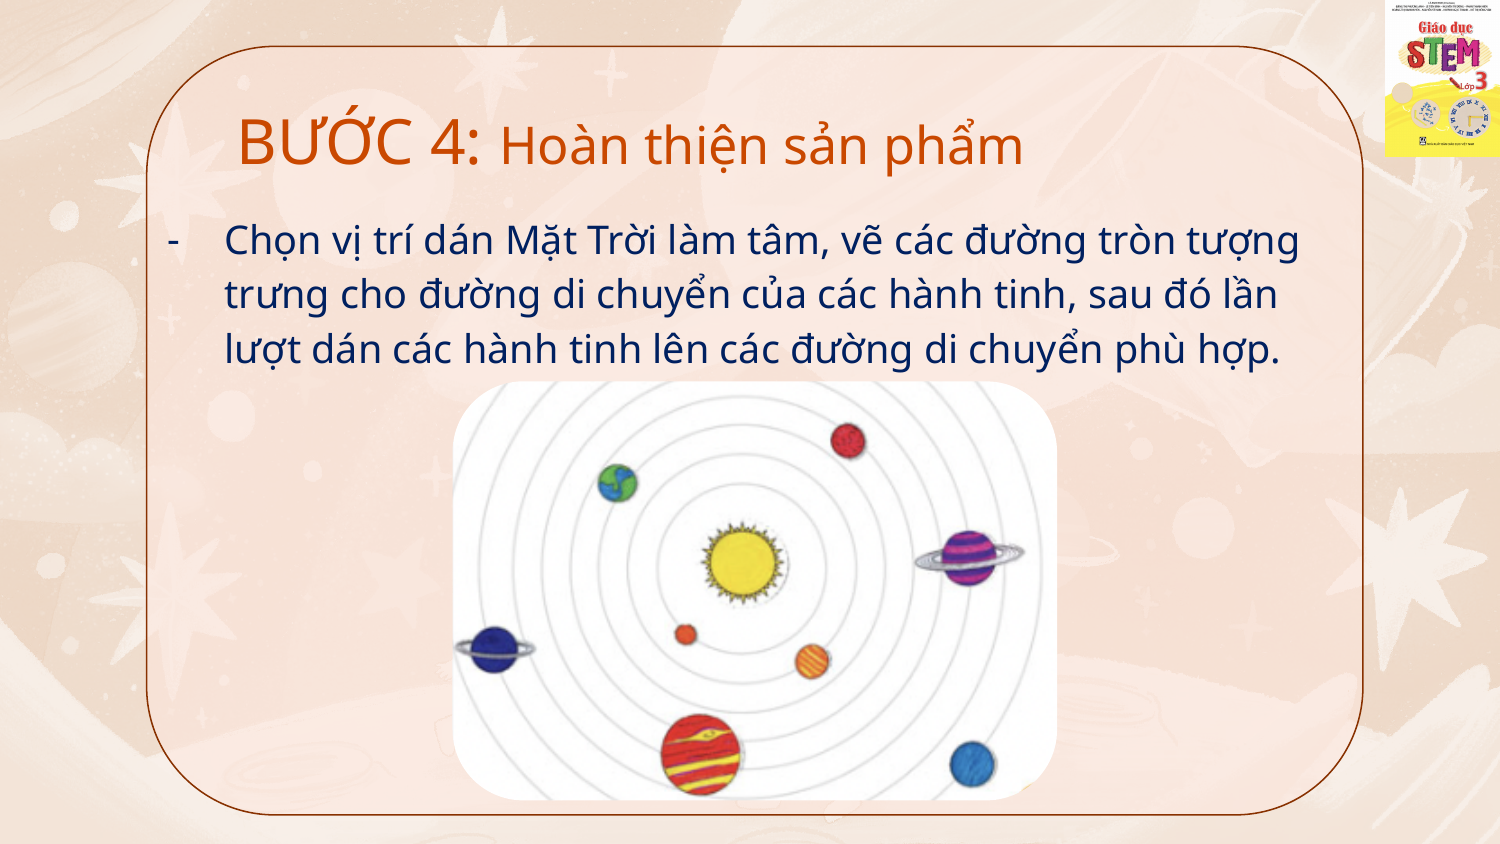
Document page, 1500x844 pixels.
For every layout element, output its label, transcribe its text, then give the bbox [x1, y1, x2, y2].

text_box Chọn vị trí dán Mặt Trời làm tâm, vẽ các đường tròn tượng trưng cho đường di chuyển của các hành tinh, sau đó lần lượt dán các hành tinh lên các đường di chuyển phù hợp. [134, 192, 1363, 387]
text_box [146, 387, 1363, 815]
text_box [146, 46, 1363, 192]
text_box BƯỚC 4: Hoàn thiện sản phẩm [221, 87, 1249, 192]
picture [1385, 0, 1500, 157]
picture [452, 381, 1058, 801]
